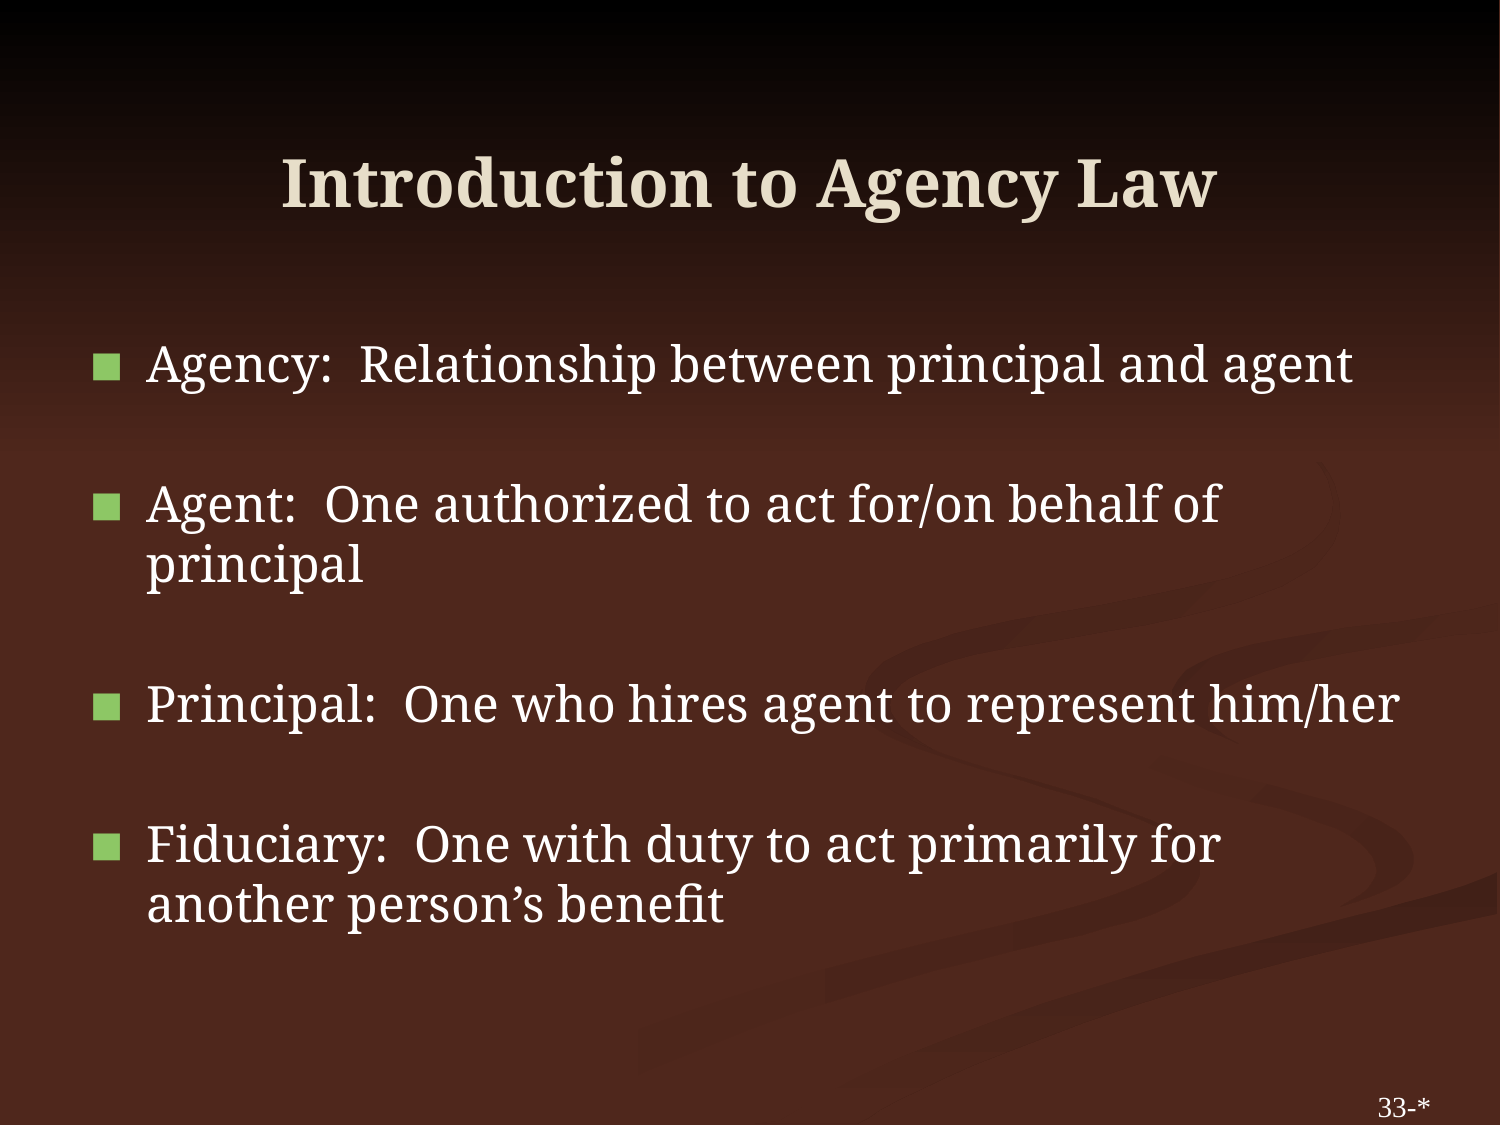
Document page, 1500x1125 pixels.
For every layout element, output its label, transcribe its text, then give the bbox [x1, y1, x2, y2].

text_box 33-* [1362, 1081, 1500, 1125]
title Introduction to Agency Law [75, 87, 1425, 275]
list Agency: Relationship between principal and agent Agent: One authorized to act for/on behalf of principal Principal: One who hires agent to represent him/her Fiduciary: One with duty to act primarily for another person’s benefit [75, 324, 1425, 1068]
